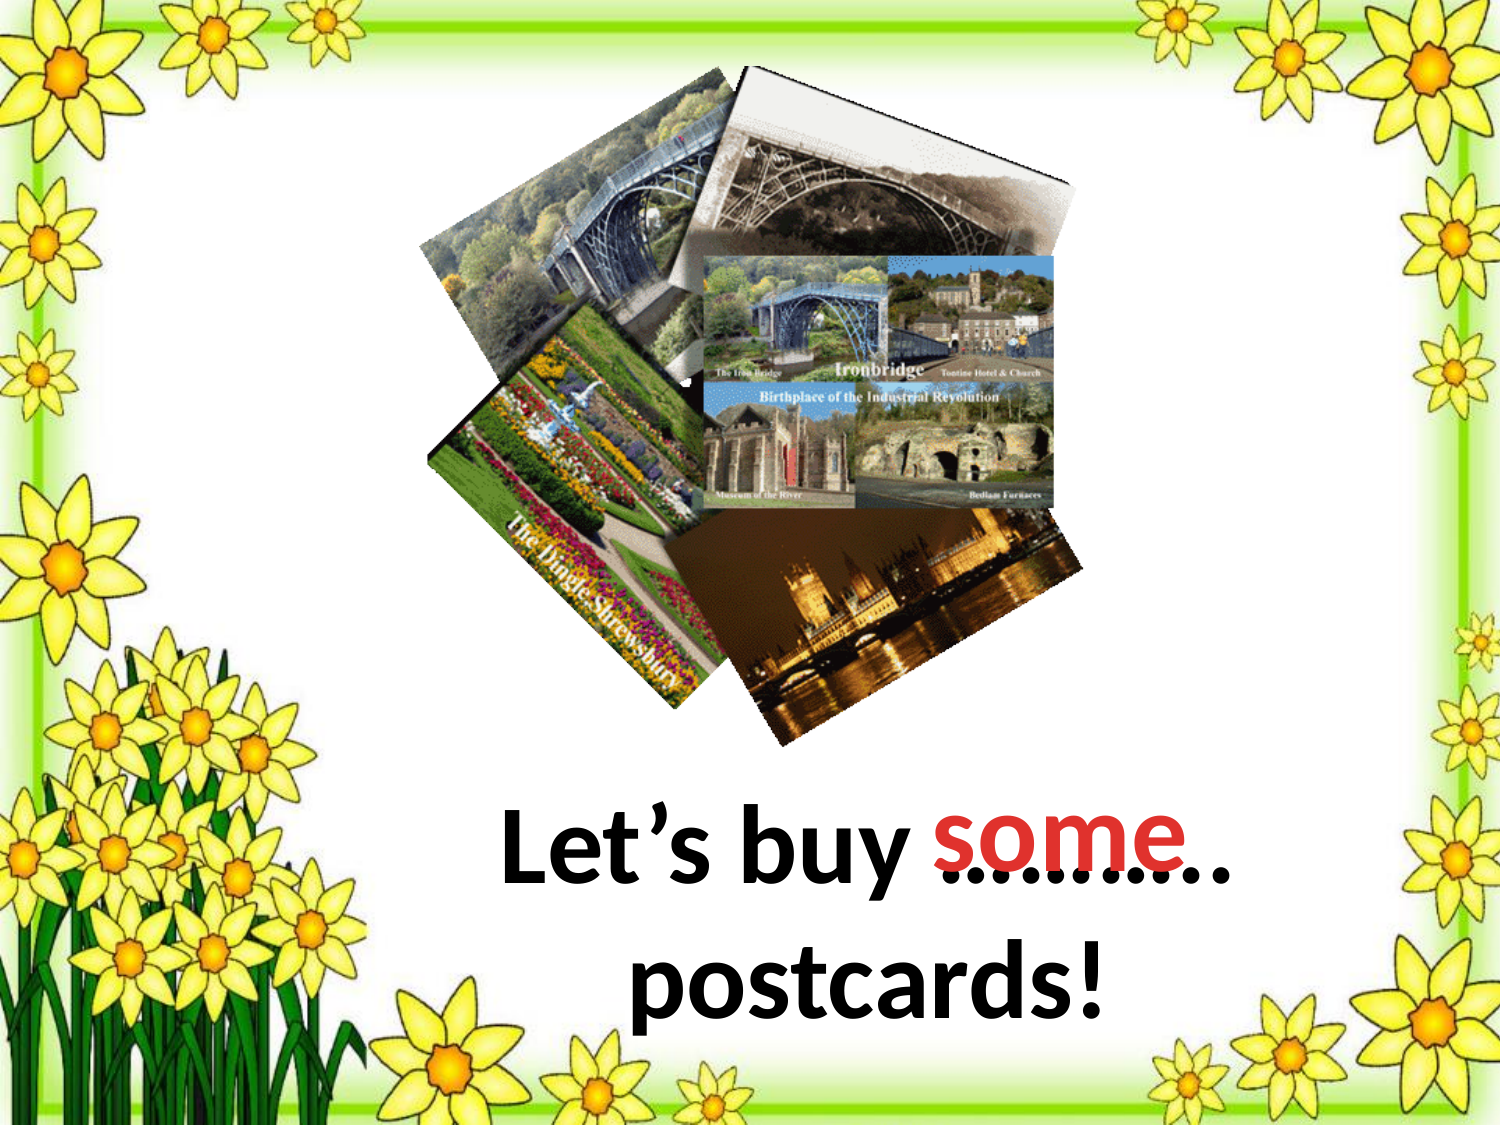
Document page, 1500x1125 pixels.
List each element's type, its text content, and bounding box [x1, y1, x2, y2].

text_box Let’s buy ……….. postcards! [159, 763, 1500, 1125]
picture [0, 0, 1500, 1125]
text_box some [916, 751, 1204, 902]
